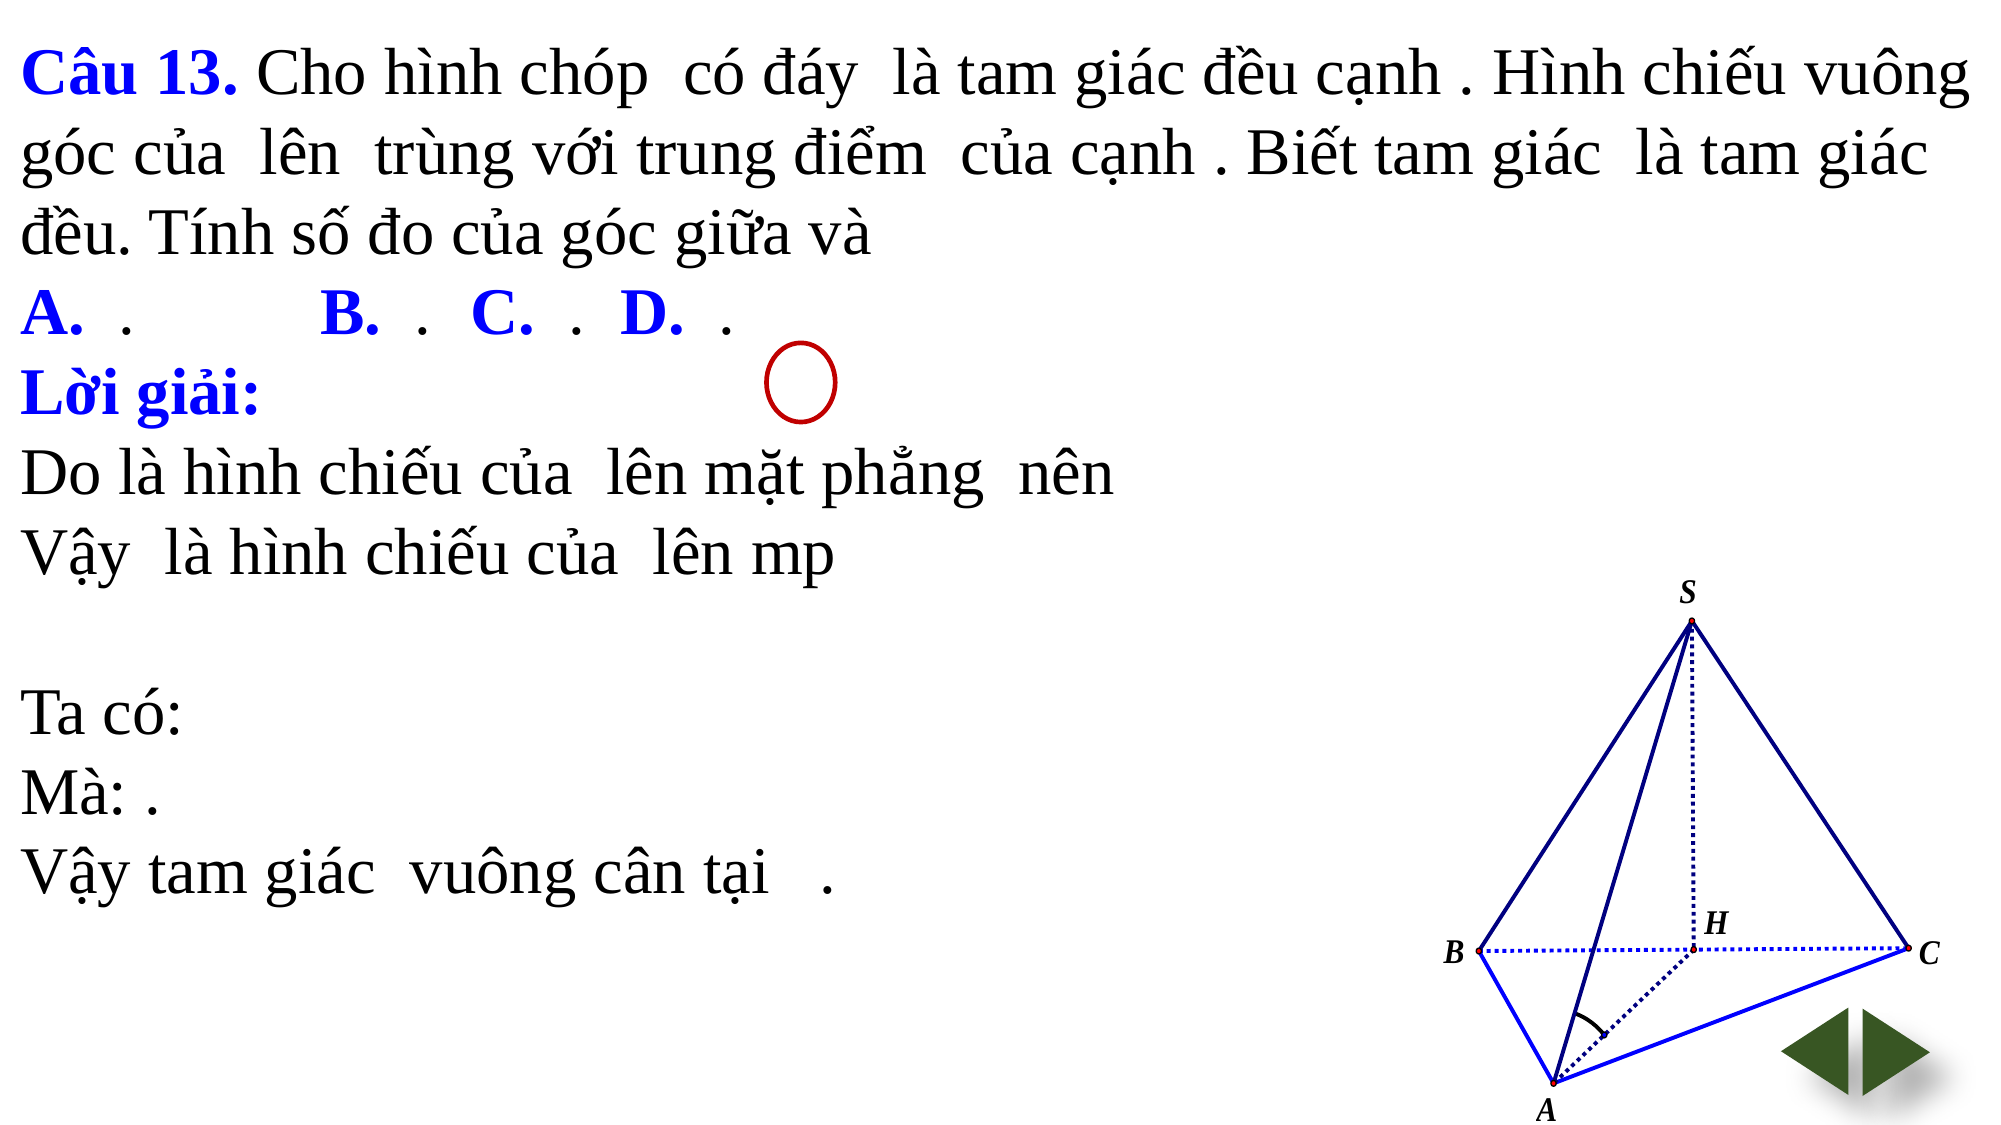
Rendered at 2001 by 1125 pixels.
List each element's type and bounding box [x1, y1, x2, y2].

text_box [765, 341, 837, 424]
picture [1430, 558, 1958, 1125]
